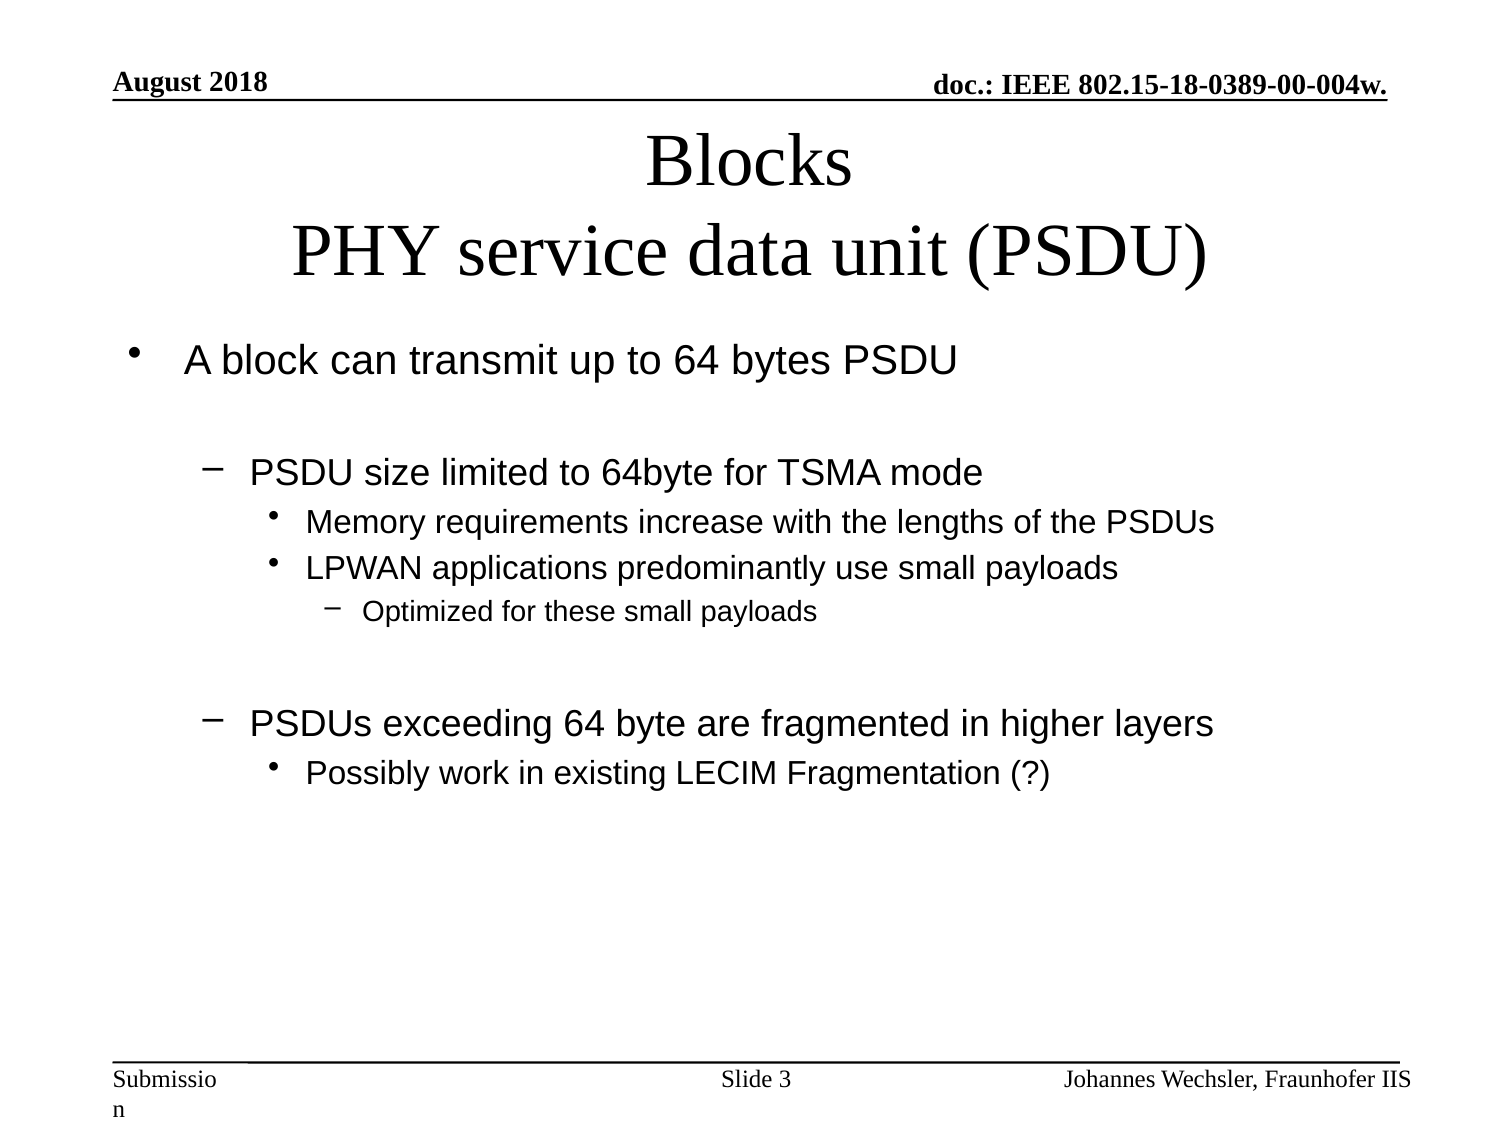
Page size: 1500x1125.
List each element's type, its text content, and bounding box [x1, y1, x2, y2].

list A block can transmit up to 64 bytes PSDU PSDU size limited to 64byte for TSMA mode Memory requirements increase with the lengths of the PSDUs LPWAN applications predominantly use small payloads Optimized for these small payloads PSDUs exceeding 64 byte are fragmented in higher layers Possibly work in existing LECIM Fragmentation (?) [112, 324, 1388, 1000]
footer Johannes Wechsler, Fraunhofer IIS [900, 1062, 1413, 1093]
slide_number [112, 62, 375, 98]
slide_number Slide 3 [712, 1062, 800, 1093]
title Blocks PHY service data unit (PSDU) [112, 112, 1388, 288]
